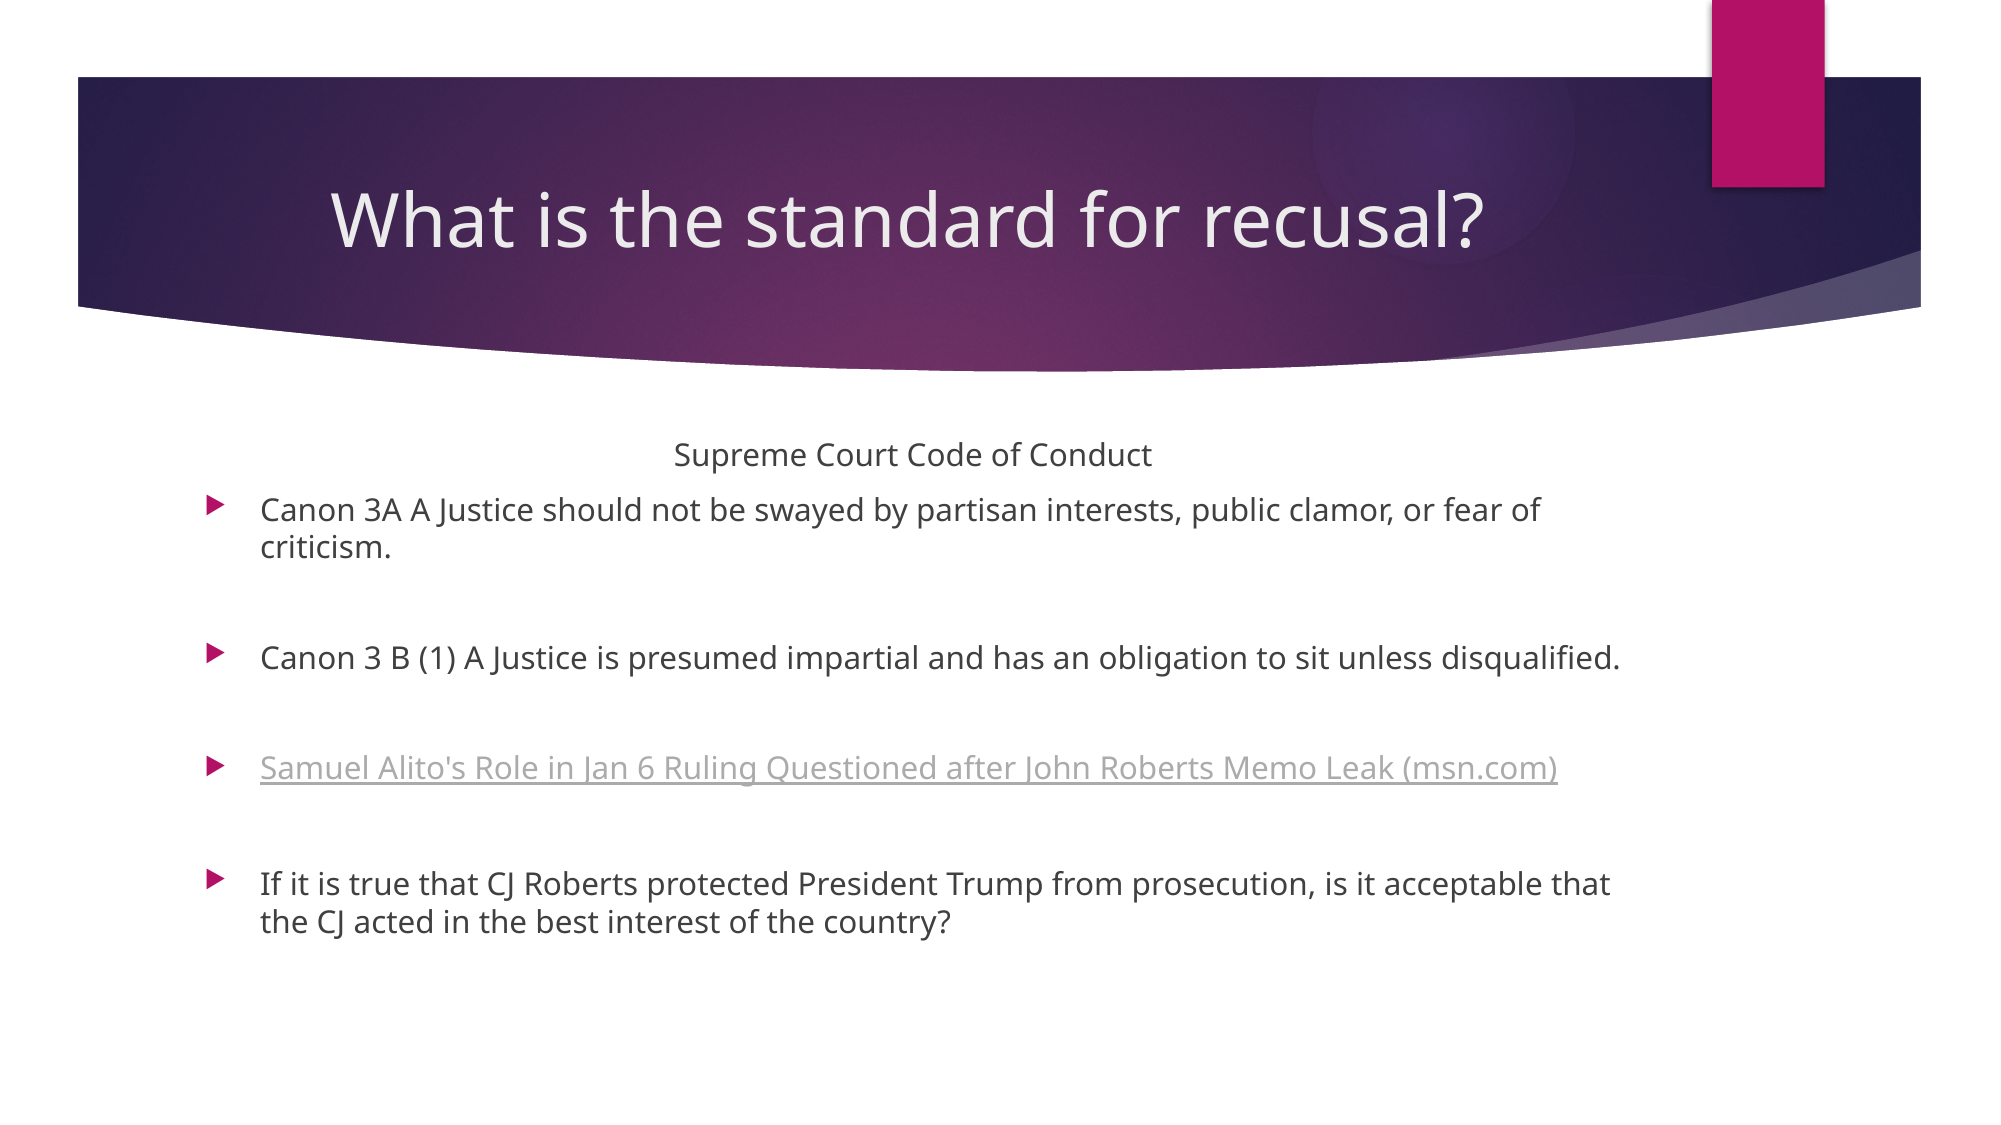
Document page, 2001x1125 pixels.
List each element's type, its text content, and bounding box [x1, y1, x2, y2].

title What is the standard for recusal? [189, 159, 1627, 276]
list Supreme Court Code of Conduct Canon 3A A Justice should not be swayed by partisan interests, public clamor, or fear of criticism. Canon 3 B (1) A Justice is presumed impartial and has an obligation to sit unless disqualified. Samuel Alito's Role in Jan 6 Ruling Questioned after John Roberts Memo Leak (msn.com) If it is true that CJ Roberts protected President Trump from prosecution, is it acceptable that the CJ acted in the best interest of the country? [189, 427, 1638, 988]
